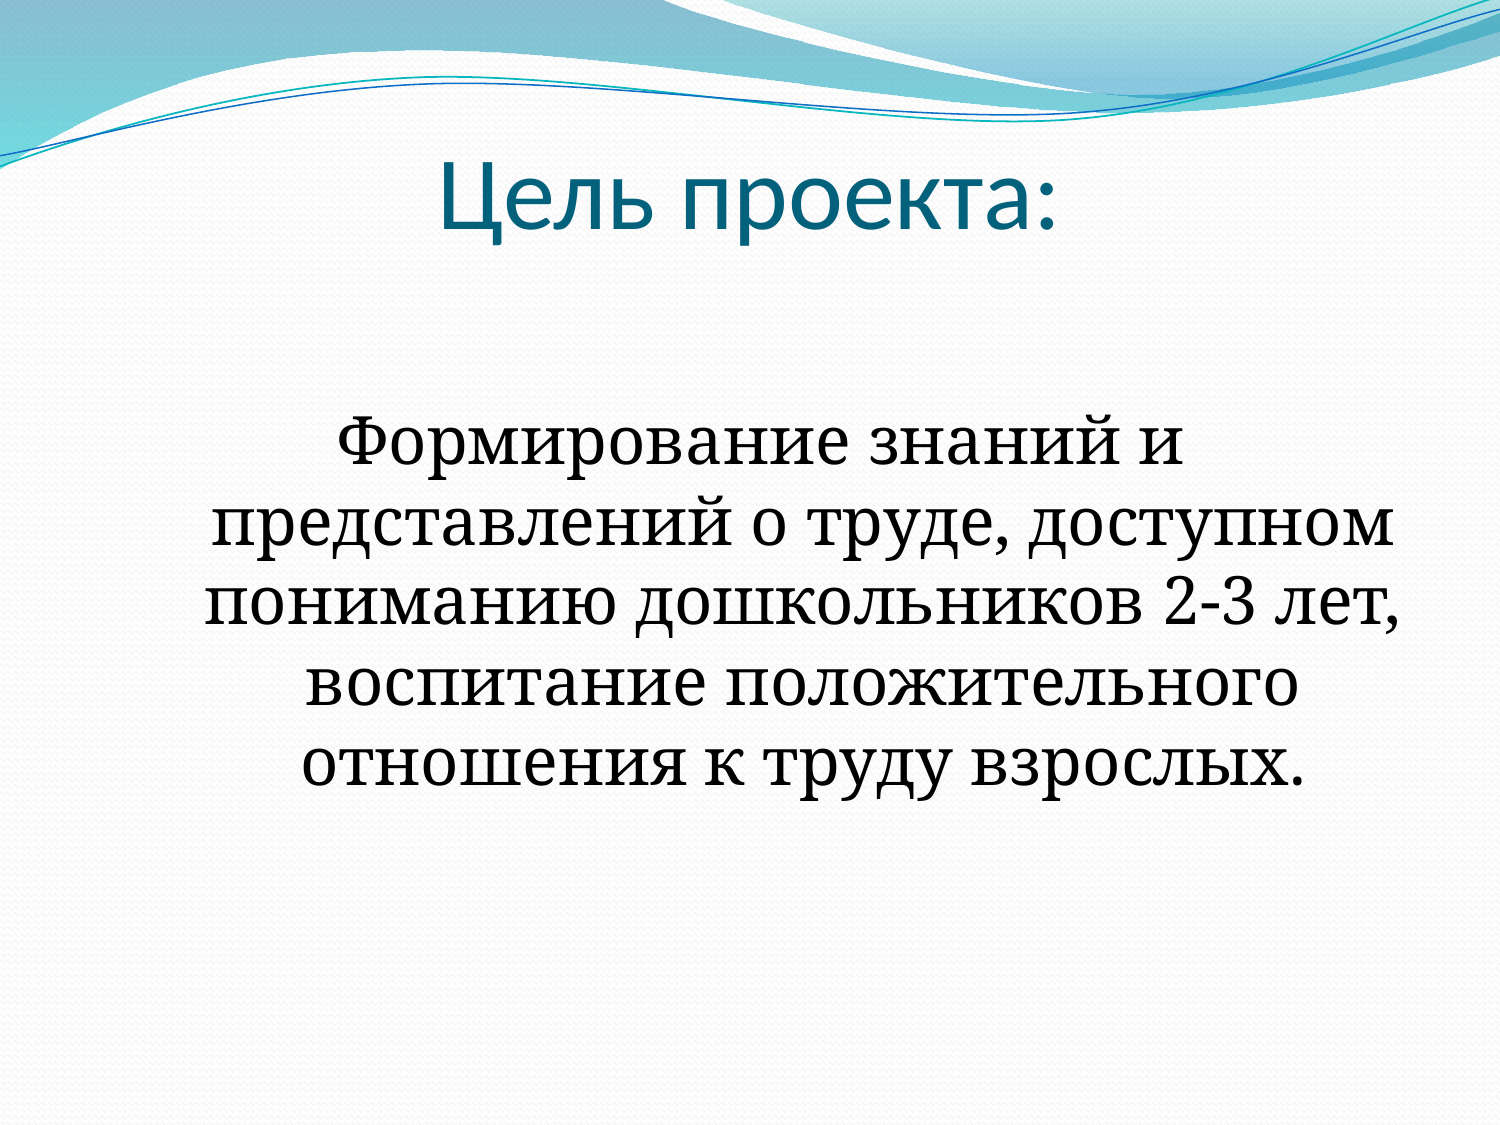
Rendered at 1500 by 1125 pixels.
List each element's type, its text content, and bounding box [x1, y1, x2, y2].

list Формирование знаний и представлений о труде, доступном пониманию дошкольников 2-3 лет, воспитание положительного отношения к труду взрослых. [75, 317, 1425, 1038]
title Цель проекта: [75, 115, 1425, 250]
